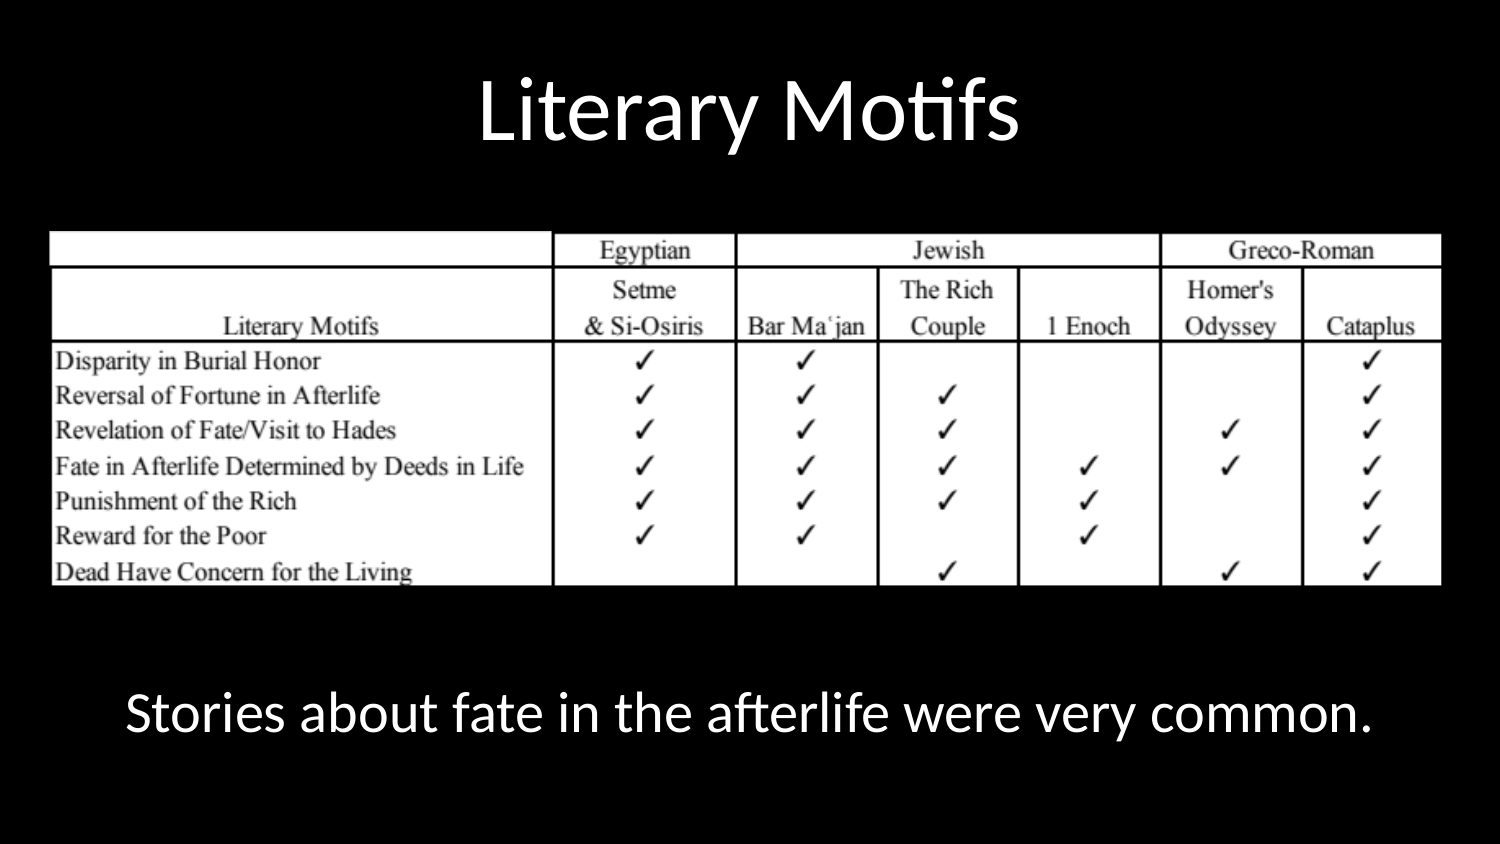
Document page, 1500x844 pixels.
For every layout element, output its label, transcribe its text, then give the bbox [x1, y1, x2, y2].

title Literary Motifs [75, 33, 1425, 175]
picture [49, 230, 1442, 586]
text_box Stories about fate in the afterlife were very common. [74, 666, 1425, 752]
